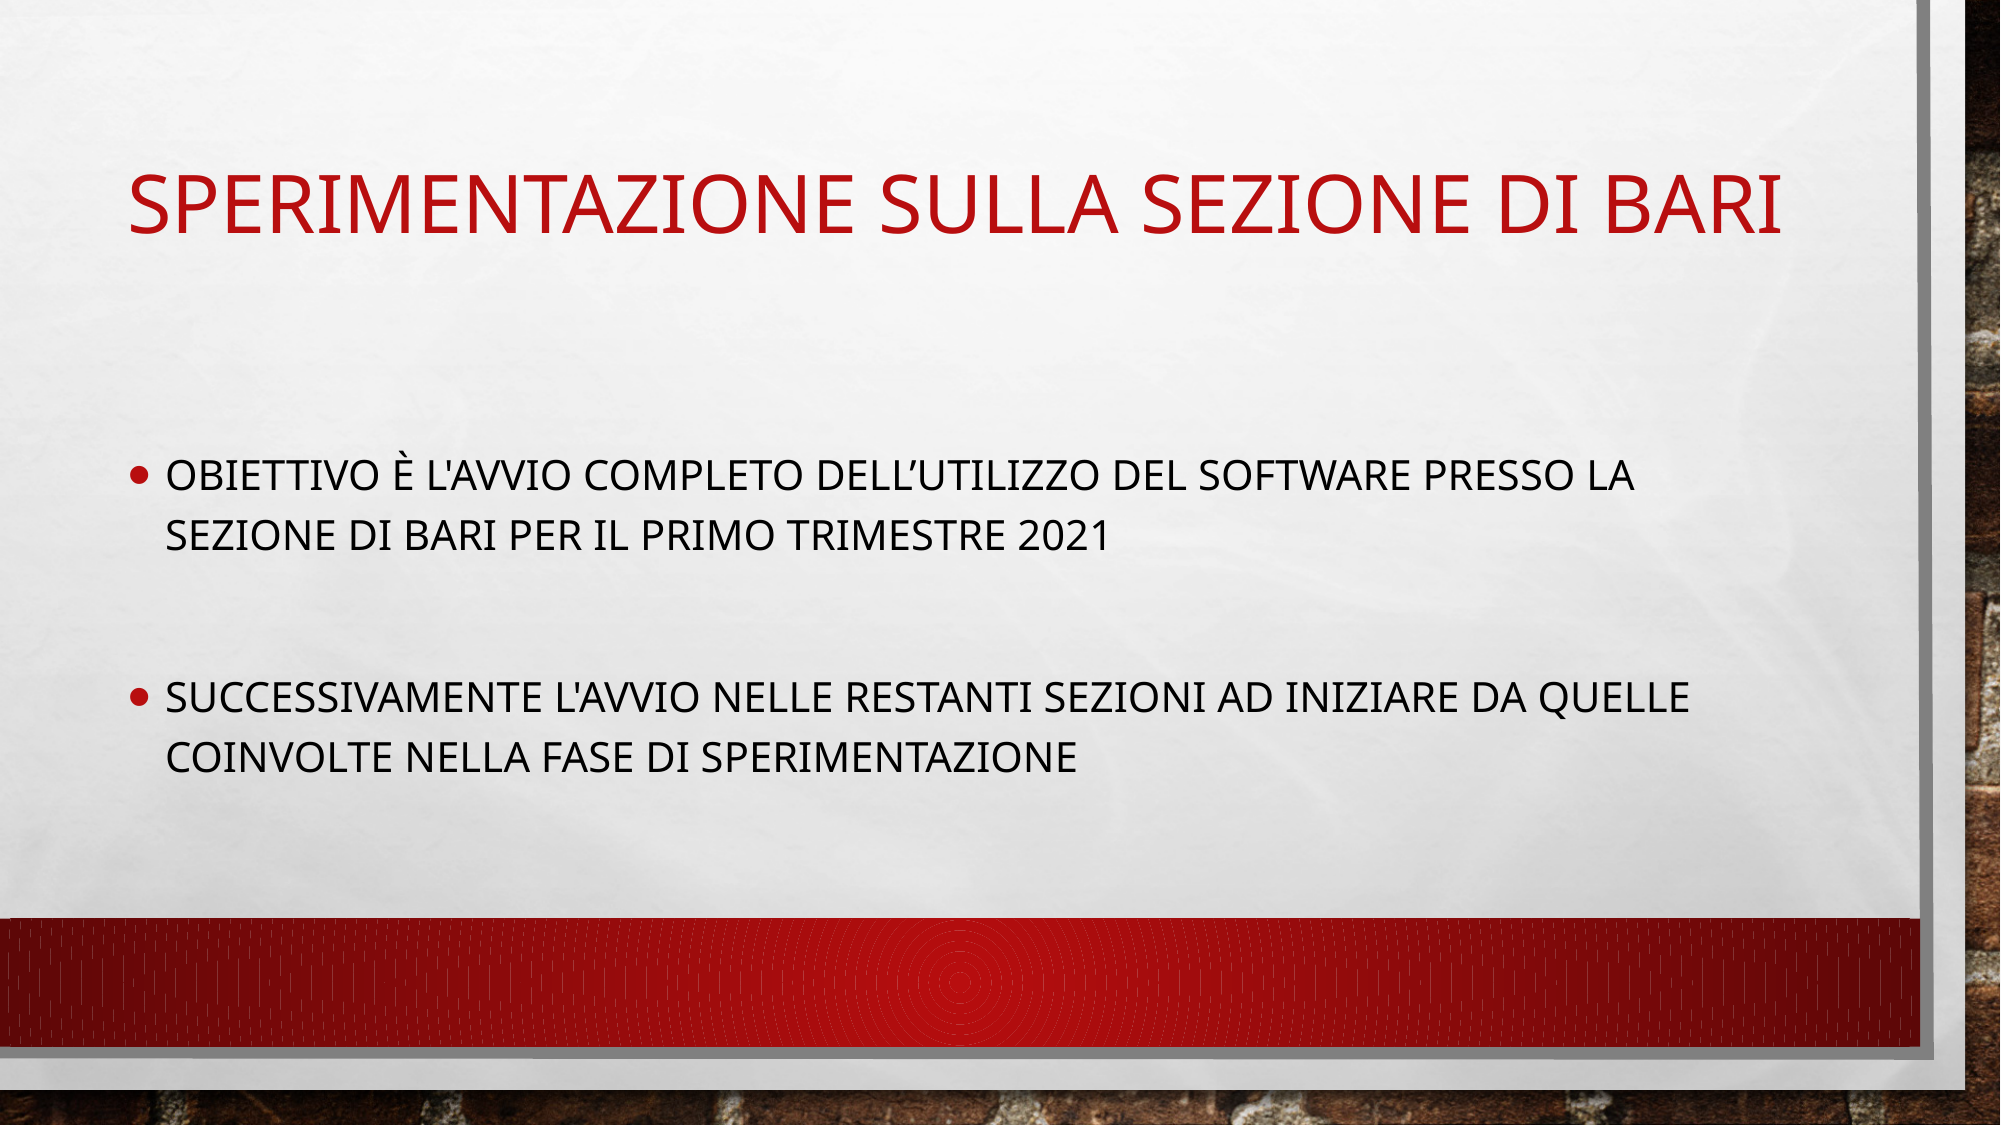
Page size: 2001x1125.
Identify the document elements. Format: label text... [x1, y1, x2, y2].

list Obiettivo è l'avvio completo DELL’UTILIZZO DEL SOFTWARE PRESSO la Sezione di Bari PER IL primo trimestre 2021 Successivamente l'avvio NELLE RESTANTI SEZIONI AD INIZIARE DA QUELLE COINVOLTE NELLA FASE DI SPERIMENTAZIONE [112, 338, 1818, 882]
title SPERIMENTAZIONE SULLA SEZIONE DI BARI [112, 112, 1818, 302]
picture [0, 0, 2000, 1125]
